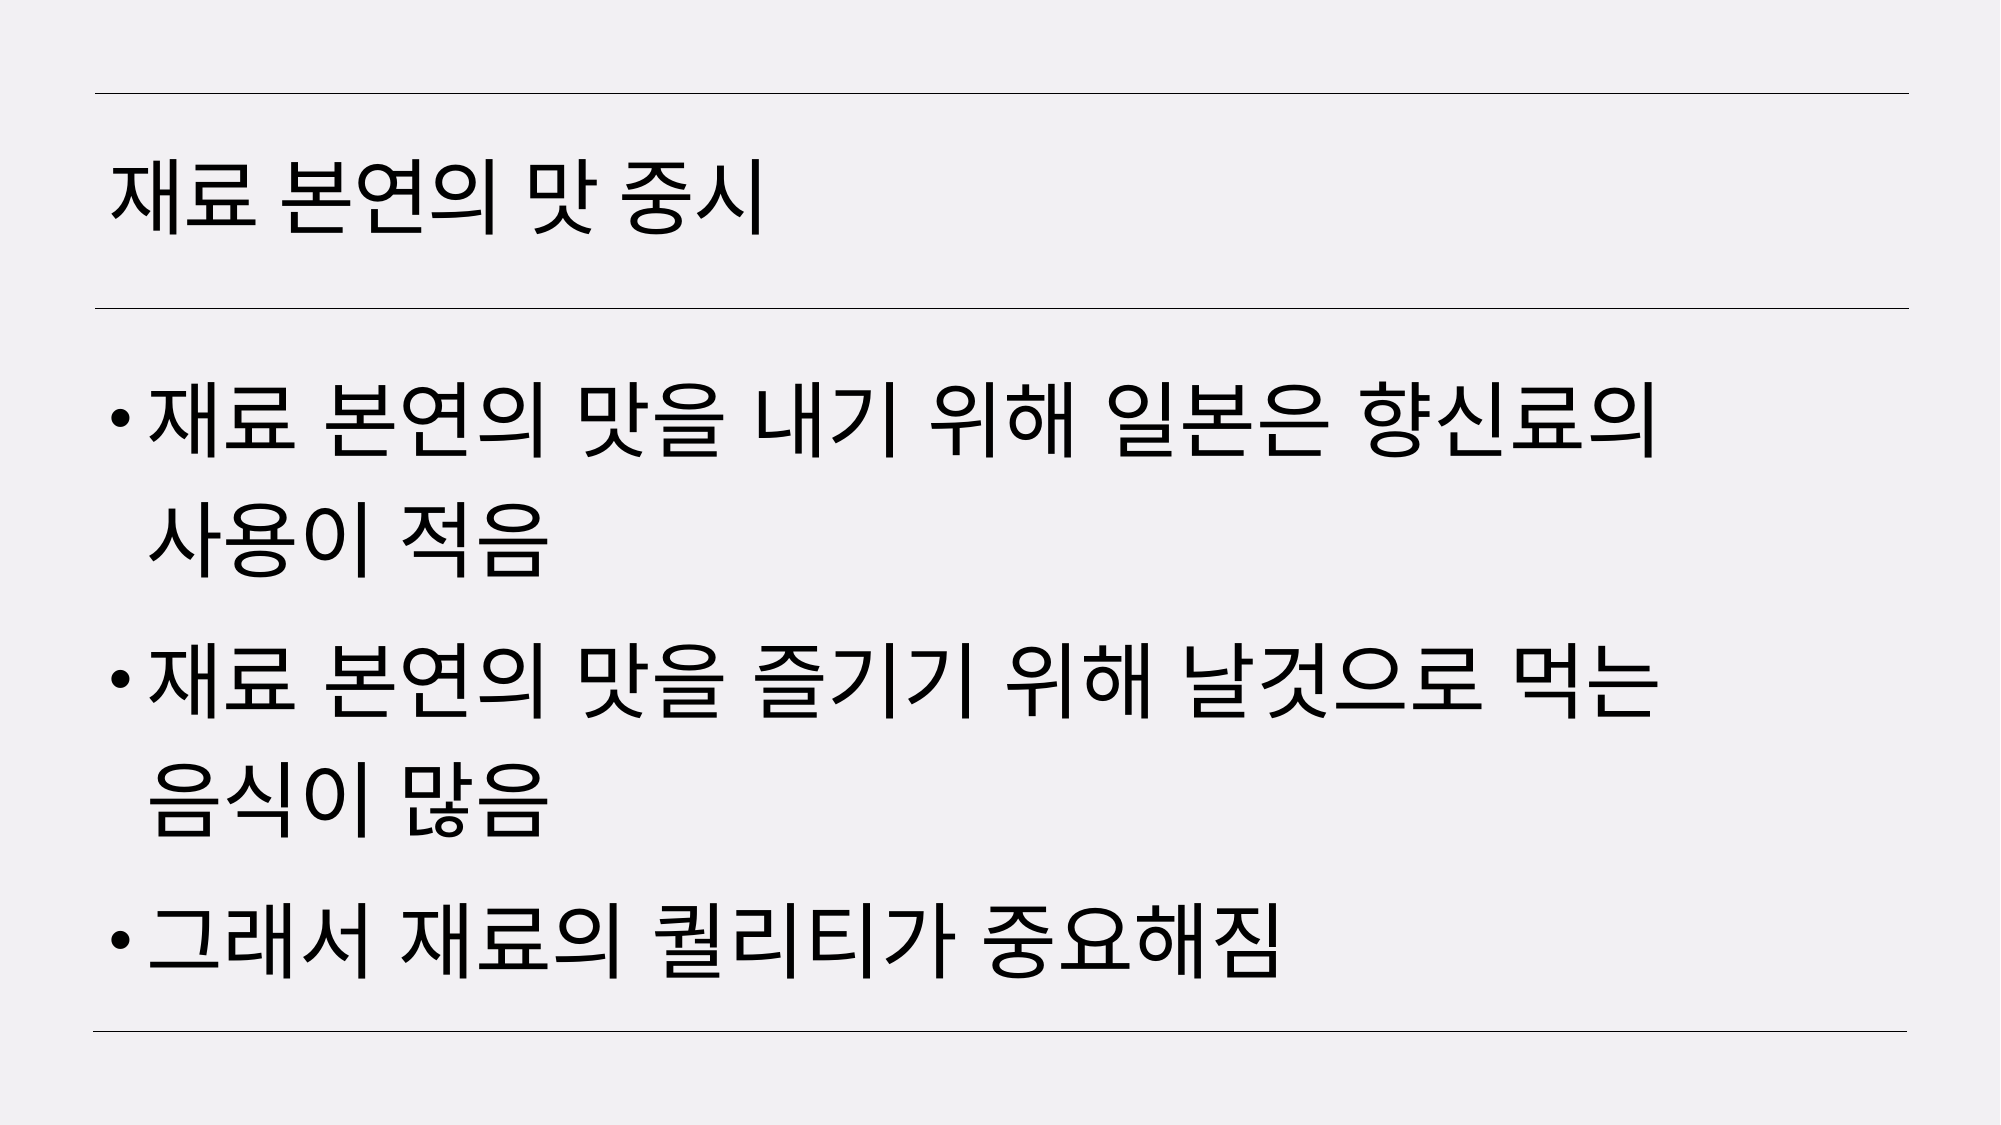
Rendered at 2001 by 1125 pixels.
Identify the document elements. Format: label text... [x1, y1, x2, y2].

list 재료 본연의 맛을 내기 위해 일본은 향신료의 사용이 적음 재료 본연의 맛을 즐기기 위해 날것으로 먹는 음식이 많음 그래서 재료의 퀄리티가 중요해짐 [93, 340, 1908, 983]
title 재료 본연의 맛 중시 [93, 113, 1907, 291]
